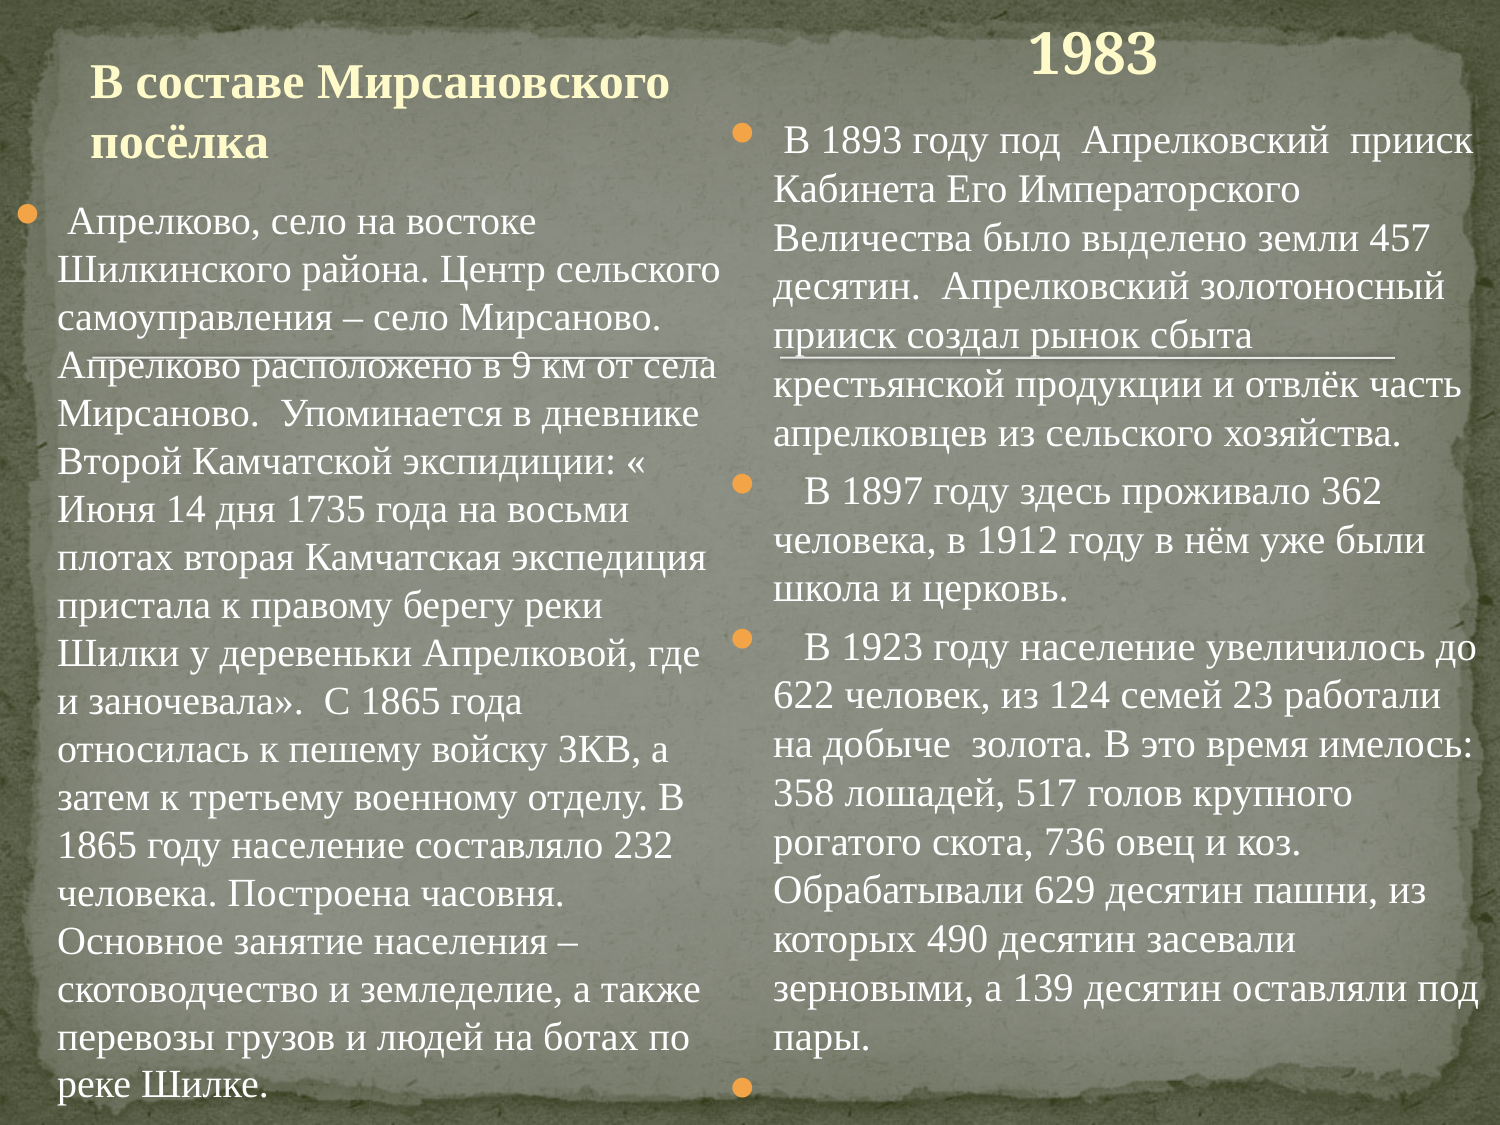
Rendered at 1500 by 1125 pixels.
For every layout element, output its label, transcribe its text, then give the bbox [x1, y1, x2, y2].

list 1983 [760, 0, 1427, 96]
list В 1893 году под Апрелковский прииск Кабинета Его Императорского Величества было выделено земли 457 десятин. Апрелковский золотоносный прииск создал рынок сбыта крестьянской продукции и отвлёк часть апрелковцев из сельского хозяйства. В 1897 году здесь проживало 362 человека, в 1912 году в нём уже были школа и церковь. В 1923 году население увеличилось до 622 человек, из 124 семей 23 работали на добыче золота. В это время имелось: 358 лошадей, 517 голов крупного рогатого скота, 736 овец и коз. Обрабатывали 629 десятин пашни, из которых 490 десятин засевали зерновыми, а 139 десятин оставляли под пары. [714, 105, 1500, 1125]
list Апрелково, село на востоке Шилкинского района. Центр сельского самоуправления – село Мирсаново. Апрелково расположено в 9 км от села Мирсаново. Упоминается в дневнике Второй Камчатской экспидиции: « Июня 14 дня 1735 года на восьми плотах вторая Камчатская экспедиция пристала к правому берегу реки Шилки у деревеньки Апрелковой, где и заночевала». С 1865 года относилась к пешему войску ЗКВ, а затем к третьему военному отделу. В 1865 году население составляло 232 человека. Построена часовня. Основное занятие населения – скотоводчество и земледелие, а также перевозы грузов и людей на ботах по реке Шилке. [0, 187, 714, 1125]
list В составе Мирсановского посёлка [73, 21, 740, 178]
